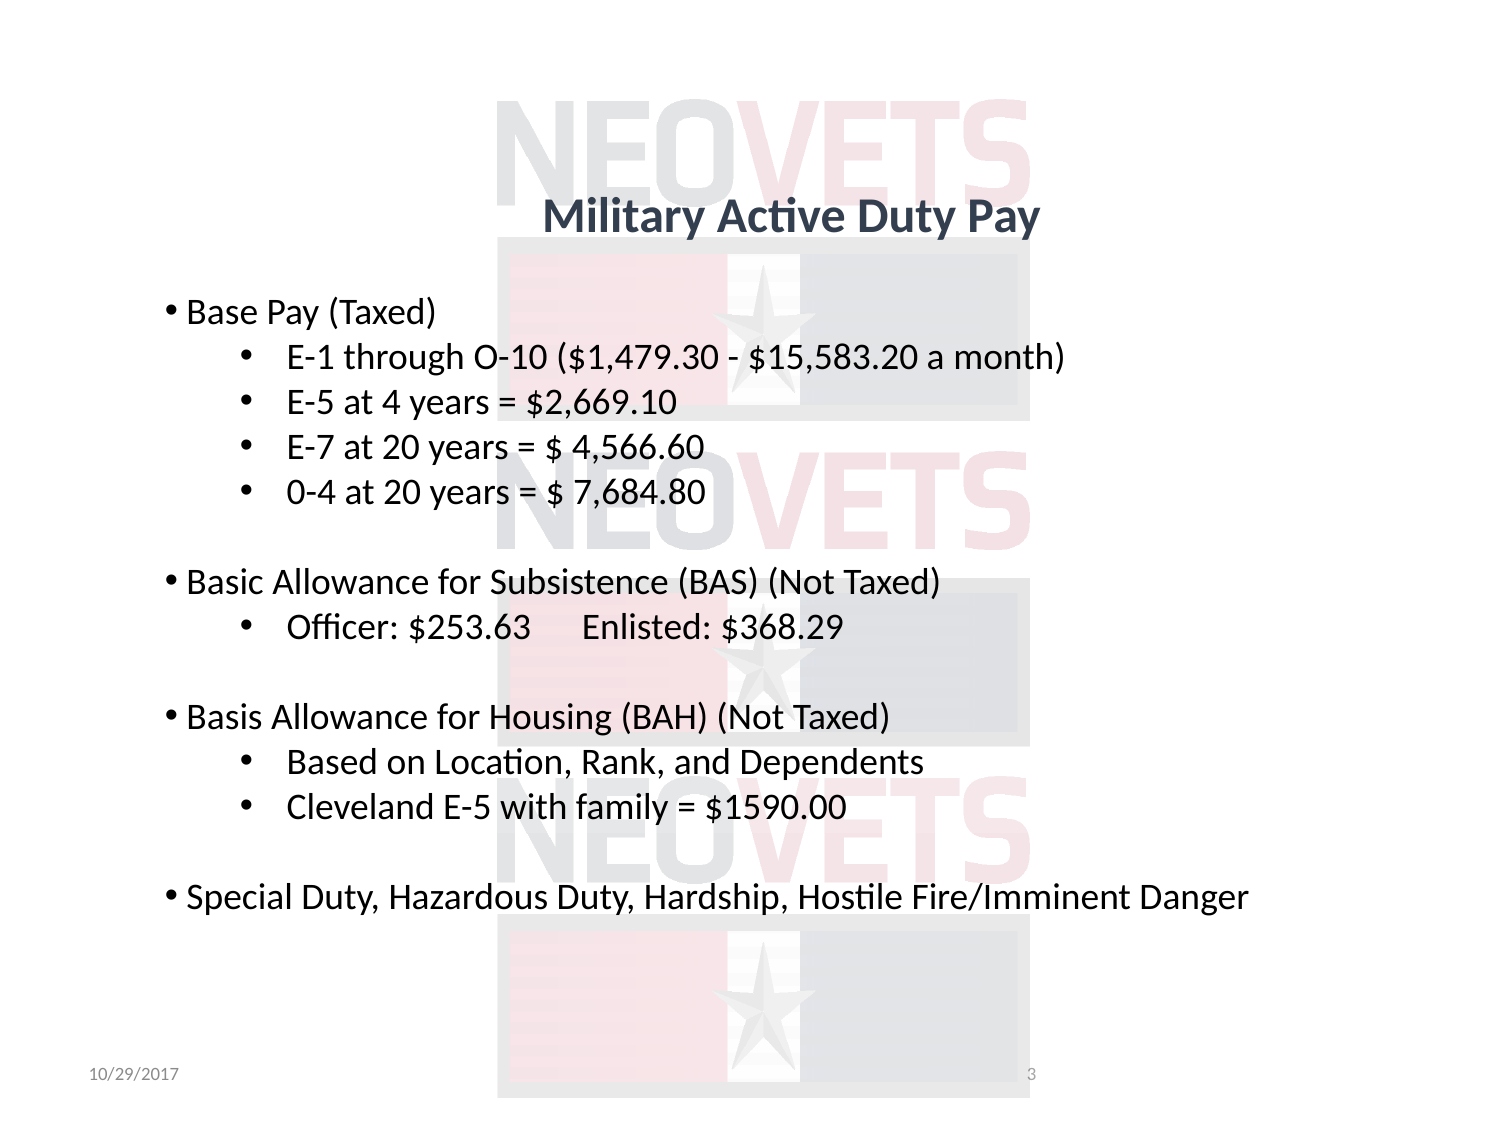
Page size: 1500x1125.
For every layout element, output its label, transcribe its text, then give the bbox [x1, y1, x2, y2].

text_box Military Active Duty Pay [187, 174, 1388, 295]
text_box Base Pay (Taxed) E-1 through O-10 ($1,479.30 - $15,583.20 a month) E-5 at 4 years = $2,669.10 E-7 at 20 years = $ 4,566.60 0-4 at 20 years = $ 7,684.80 Basic Allowance for Subsistence (BAS) (Not Taxed) Officer: $253.63 Enlisted: $368.29 Basis Allowance for Housing (BAH) (Not Taxed) Based on Location, Rank, and Dependents Cleveland E-5 with family = $1590.00 Special Duty, Hazardous Duty, Hardship, Hostile Fire/Imminent Danger [149, 279, 1413, 1015]
